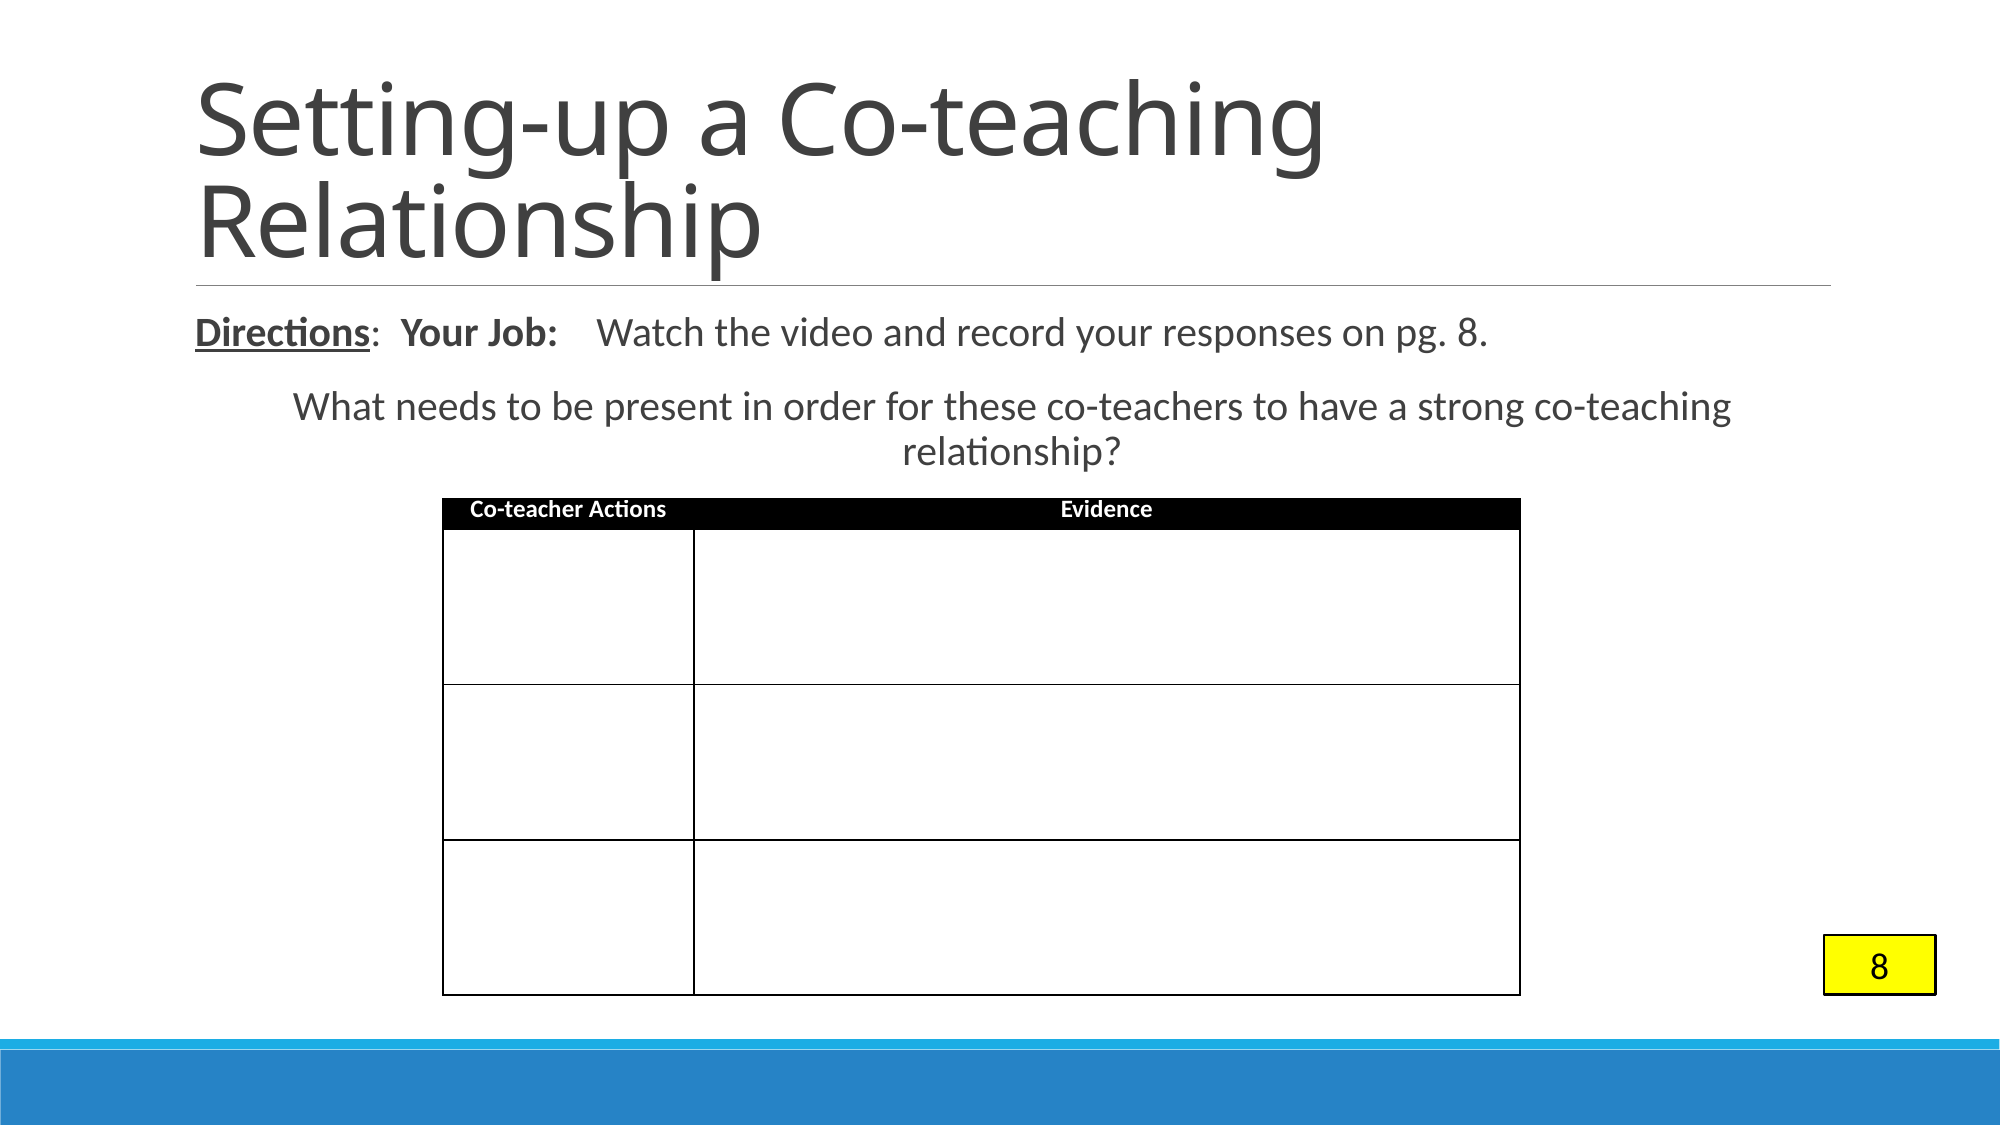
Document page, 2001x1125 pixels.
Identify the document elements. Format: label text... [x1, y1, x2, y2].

table_cell [695, 685, 1519, 839]
table_cell [695, 530, 1519, 684]
table_cell [695, 841, 1519, 994]
table_header Co-teacher Actions [444, 500, 693, 528]
table_cell [444, 841, 693, 994]
text_box 8 [1823, 934, 1937, 996]
table_cell [444, 685, 693, 839]
list Directions: Your Job: Watch the video and record your responses on pg. 8. What needs to be present in order for these co-teachers to have a strong co-teaching relationship? [180, 302, 1830, 541]
title Setting-up a Co-teaching Relationship [180, 47, 1830, 285]
table_cell [444, 530, 693, 684]
table_header Evidence [695, 500, 1519, 528]
